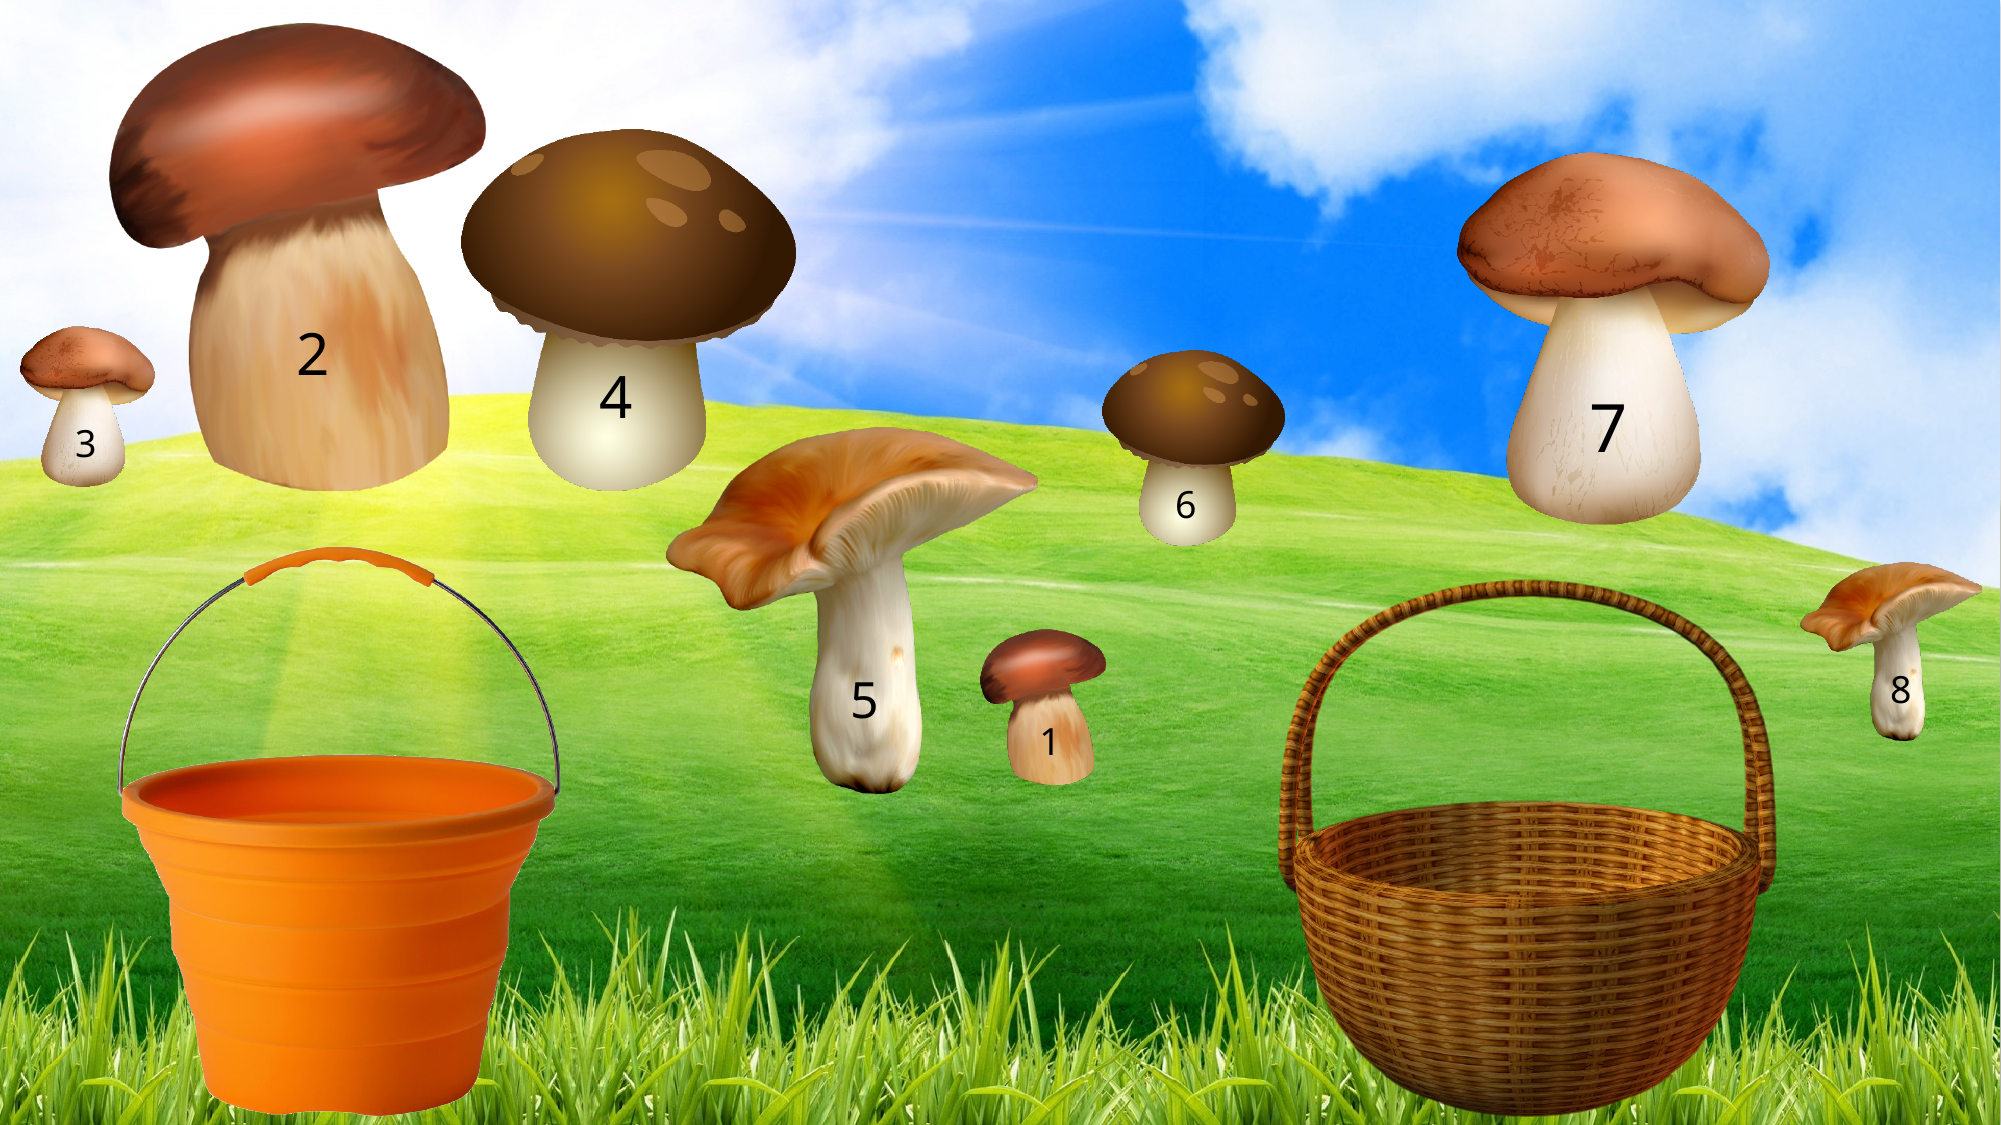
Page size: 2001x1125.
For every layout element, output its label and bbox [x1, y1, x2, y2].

text_box [1446, 143, 1777, 538]
text_box [1800, 561, 1982, 742]
text_box [1044, 628, 1107, 785]
picture [0, 0, 2000, 1125]
text_box [665, 427, 1038, 795]
text_box [1102, 349, 1285, 547]
text_box [108, 22, 487, 491]
text_box [460, 129, 796, 491]
text_box [15, 322, 159, 493]
